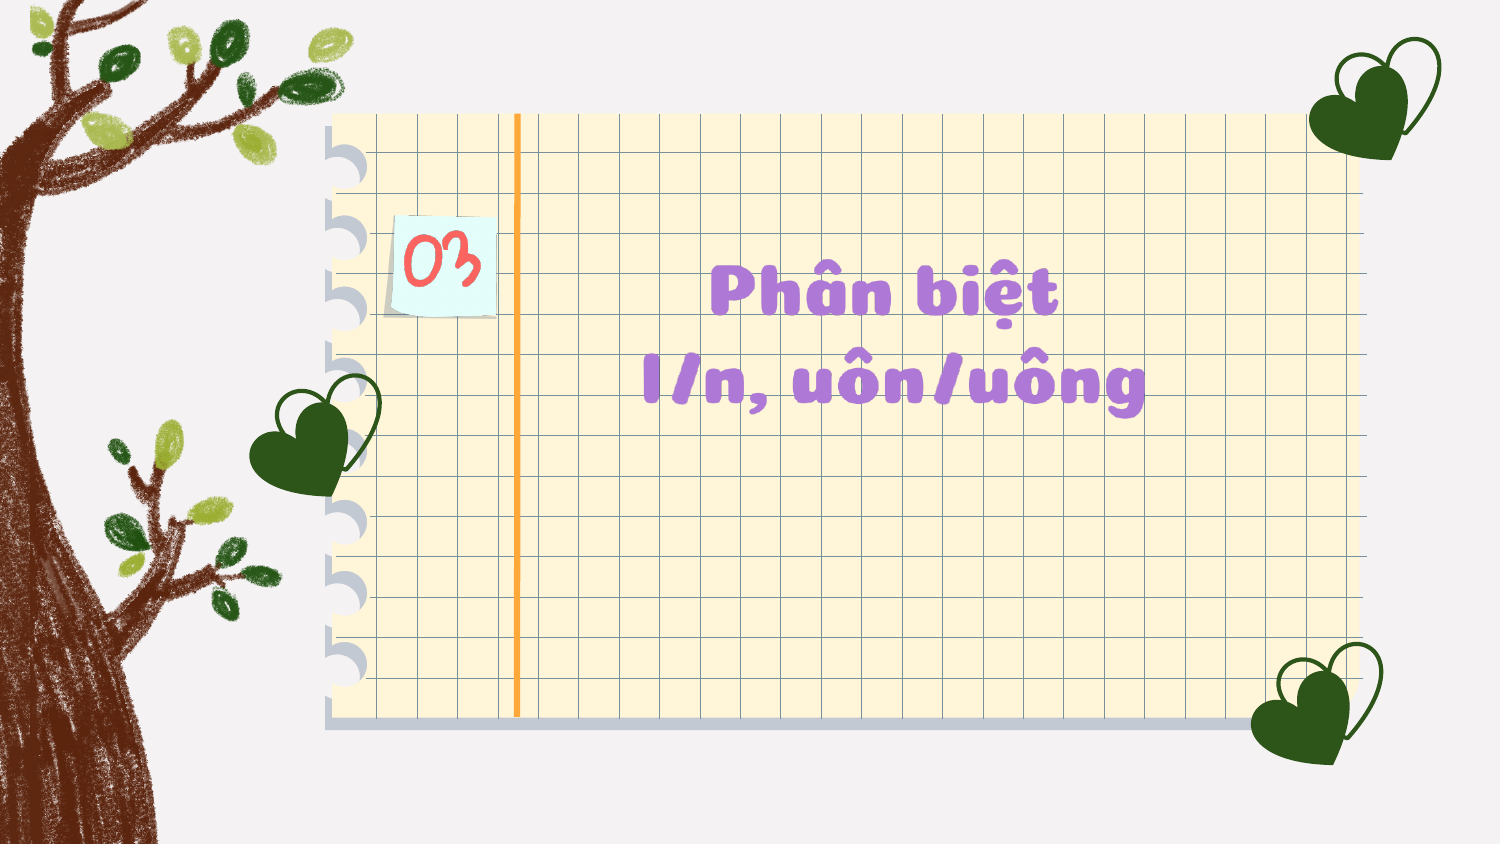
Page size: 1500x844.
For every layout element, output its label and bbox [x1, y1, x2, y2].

text_box [1371, 646, 1384, 710]
text_box [1253, 739, 1346, 768]
text_box [460, 226, 1309, 469]
text_box [1308, 63, 1410, 163]
text_box [358, 113, 1368, 731]
picture [0, 0, 354, 844]
text_box [1334, 36, 1442, 136]
text_box [362, 209, 521, 319]
